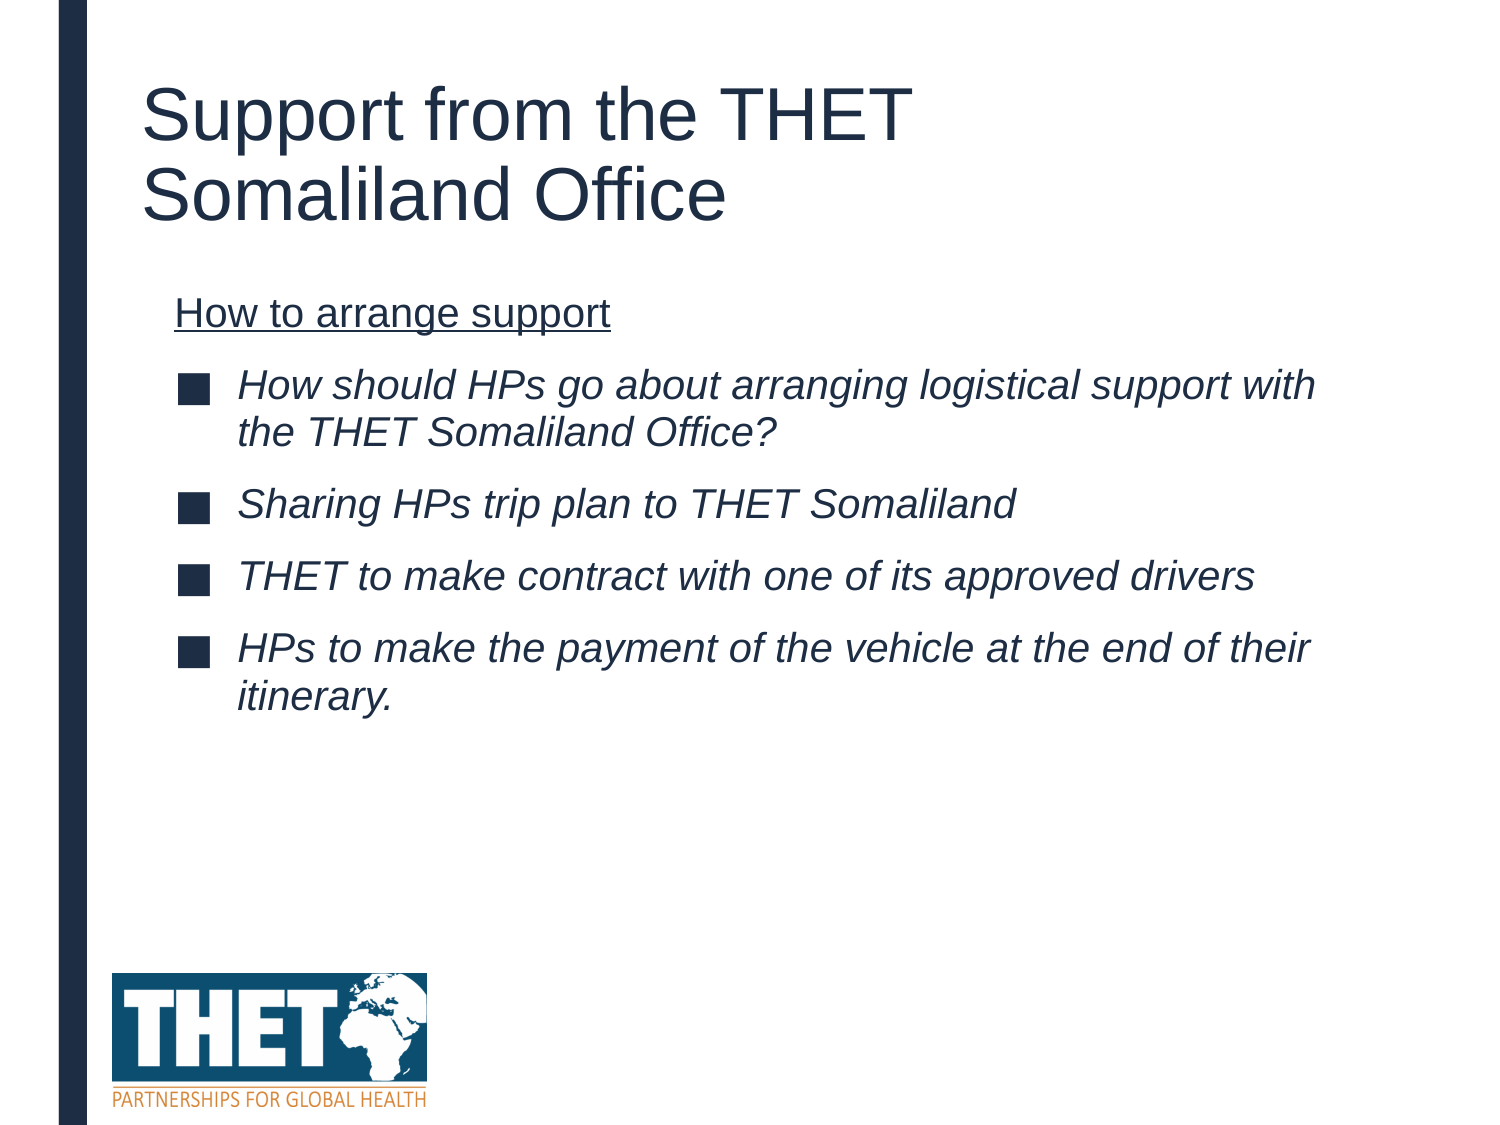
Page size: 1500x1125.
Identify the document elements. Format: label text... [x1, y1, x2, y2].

title Support from the THET Somaliland Office [126, 68, 1308, 313]
list How to arrange support How should HPs go about arranging logistical support with the THET Somaliland Office? Sharing HPs trip plan to THET Somaliland THET to make contract with one of its approved drivers HPs to make the payment of the vehicle at the end of their itinerary. [159, 282, 1341, 870]
picture [112, 973, 427, 1107]
